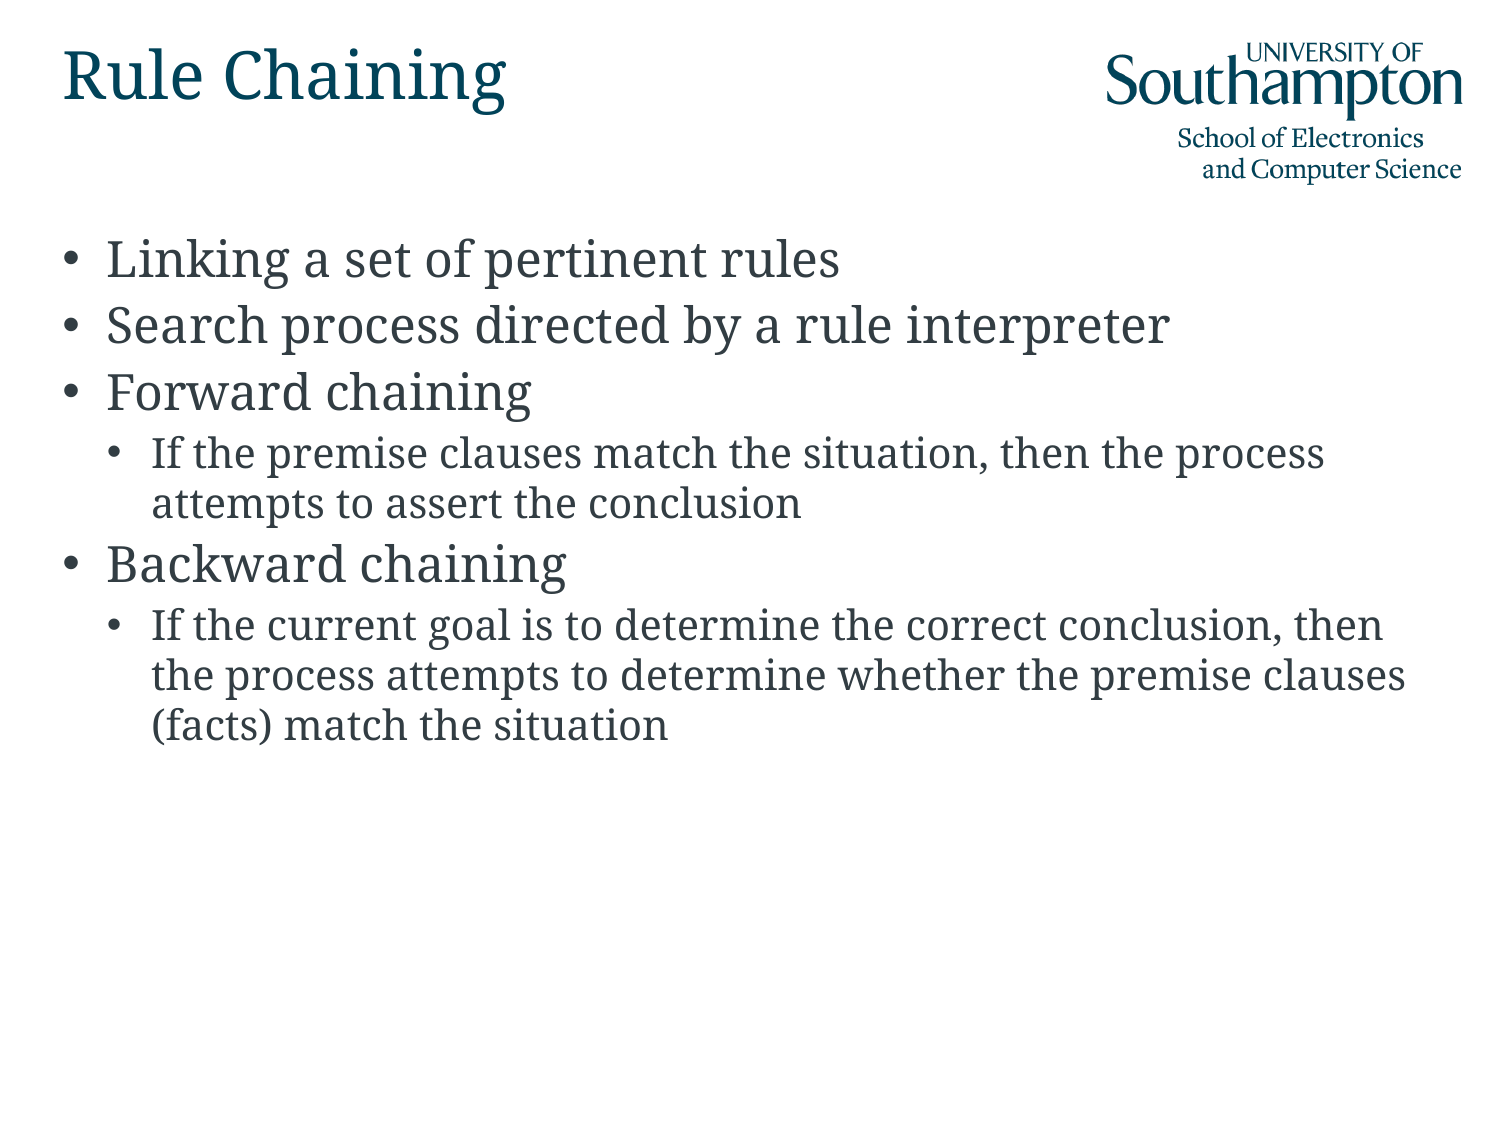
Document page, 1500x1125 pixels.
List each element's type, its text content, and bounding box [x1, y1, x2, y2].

title Rule Chaining [62, 24, 1076, 132]
picture [1374, 42, 1381, 50]
list Linking a set of pertinent rules Search process directed by a rule interpreter Forward chaining If the premise clauses match the situation, then the process attempts to assert the conclusion Backward chaining If the current goal is to determine the correct conclusion, then the process attempts to determine whether the premise clauses (facts) match the situation [62, 219, 1438, 1013]
picture [1293, 42, 1302, 55]
picture [1107, 42, 1463, 185]
picture [1107, 71, 1129, 101]
